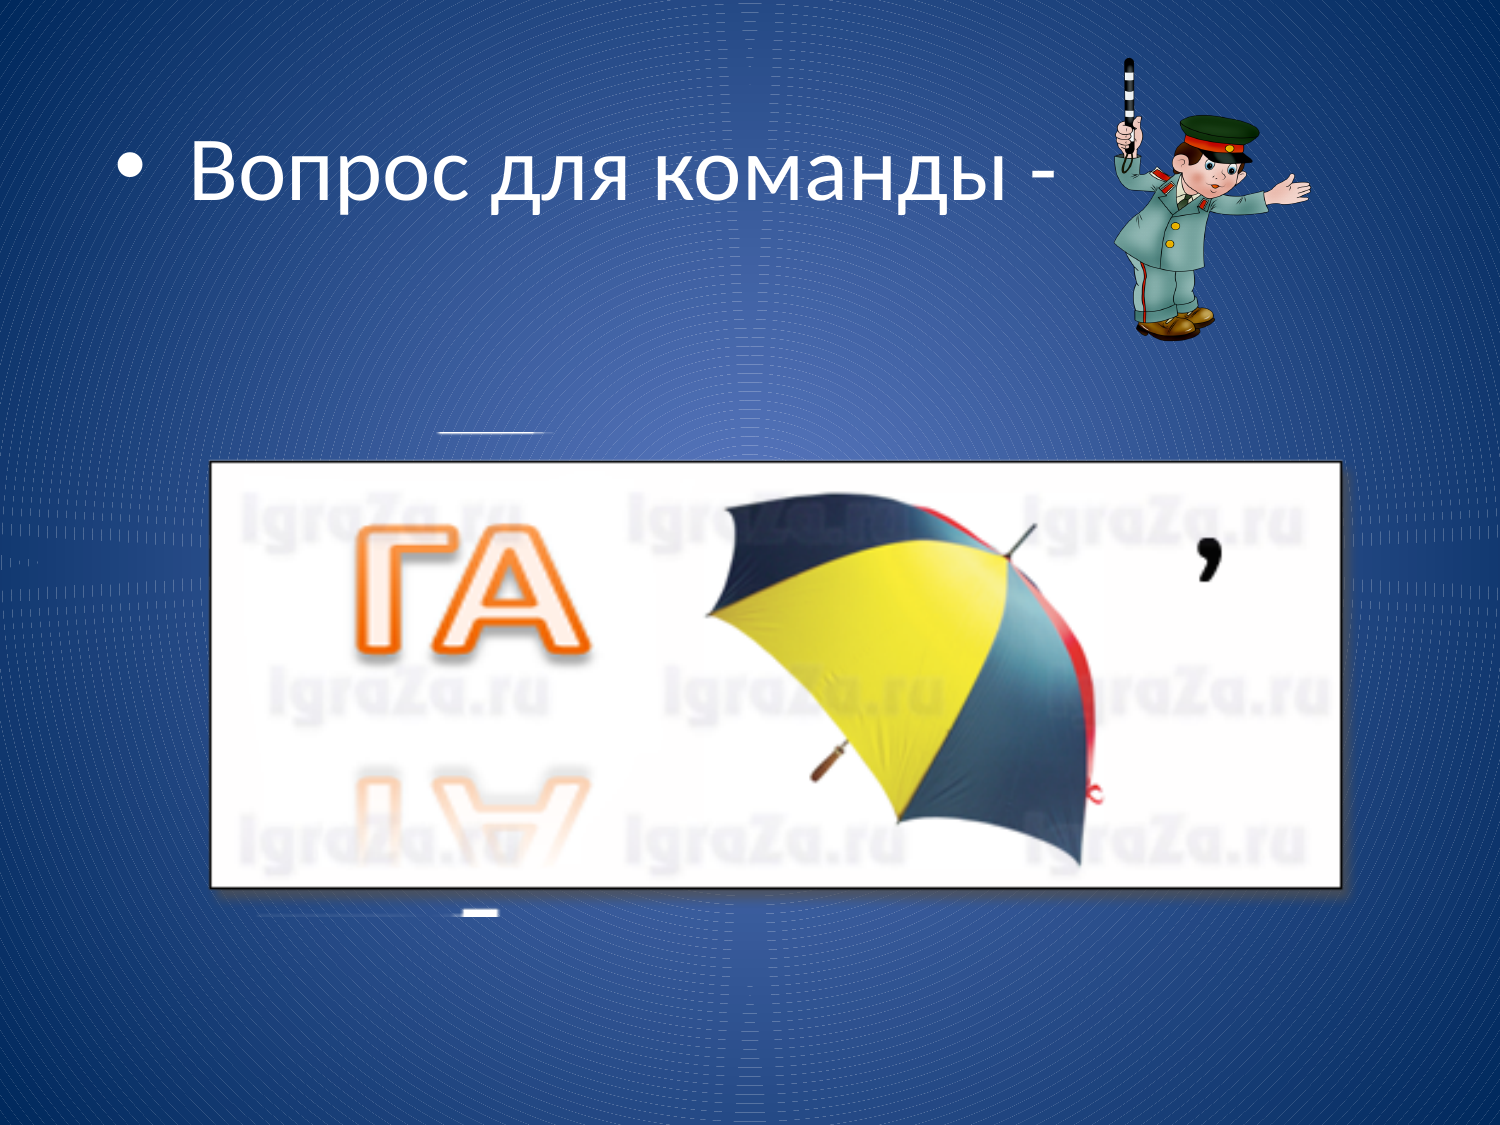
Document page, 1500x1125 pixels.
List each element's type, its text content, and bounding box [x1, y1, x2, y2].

picture [1056, 54, 1389, 351]
text_box Вопрос для команды - [100, 101, 1051, 227]
picture [170, 432, 1383, 918]
